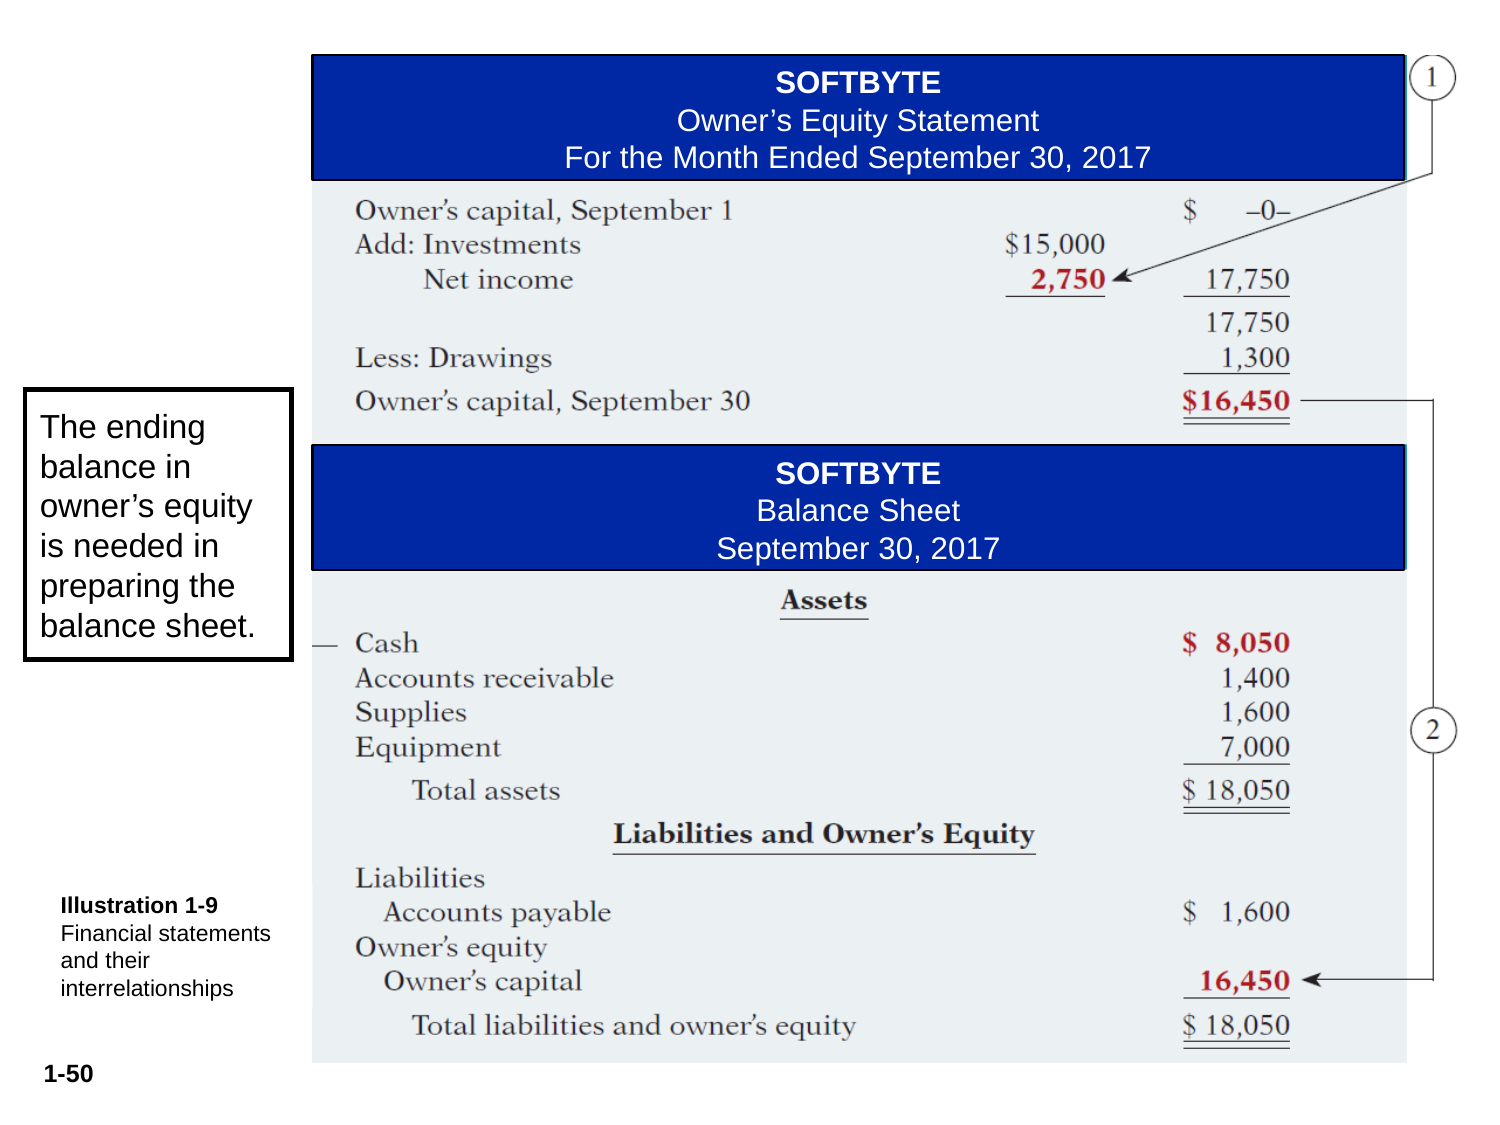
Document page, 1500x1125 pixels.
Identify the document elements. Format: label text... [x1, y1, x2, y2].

text_box Illustration 1-9 Financial statements and their interrelationships [45, 883, 307, 1009]
text_box The ending balance in owner’s equity is needed in preparing the balance sheet. [24, 389, 292, 660]
picture [312, 54, 1462, 1063]
